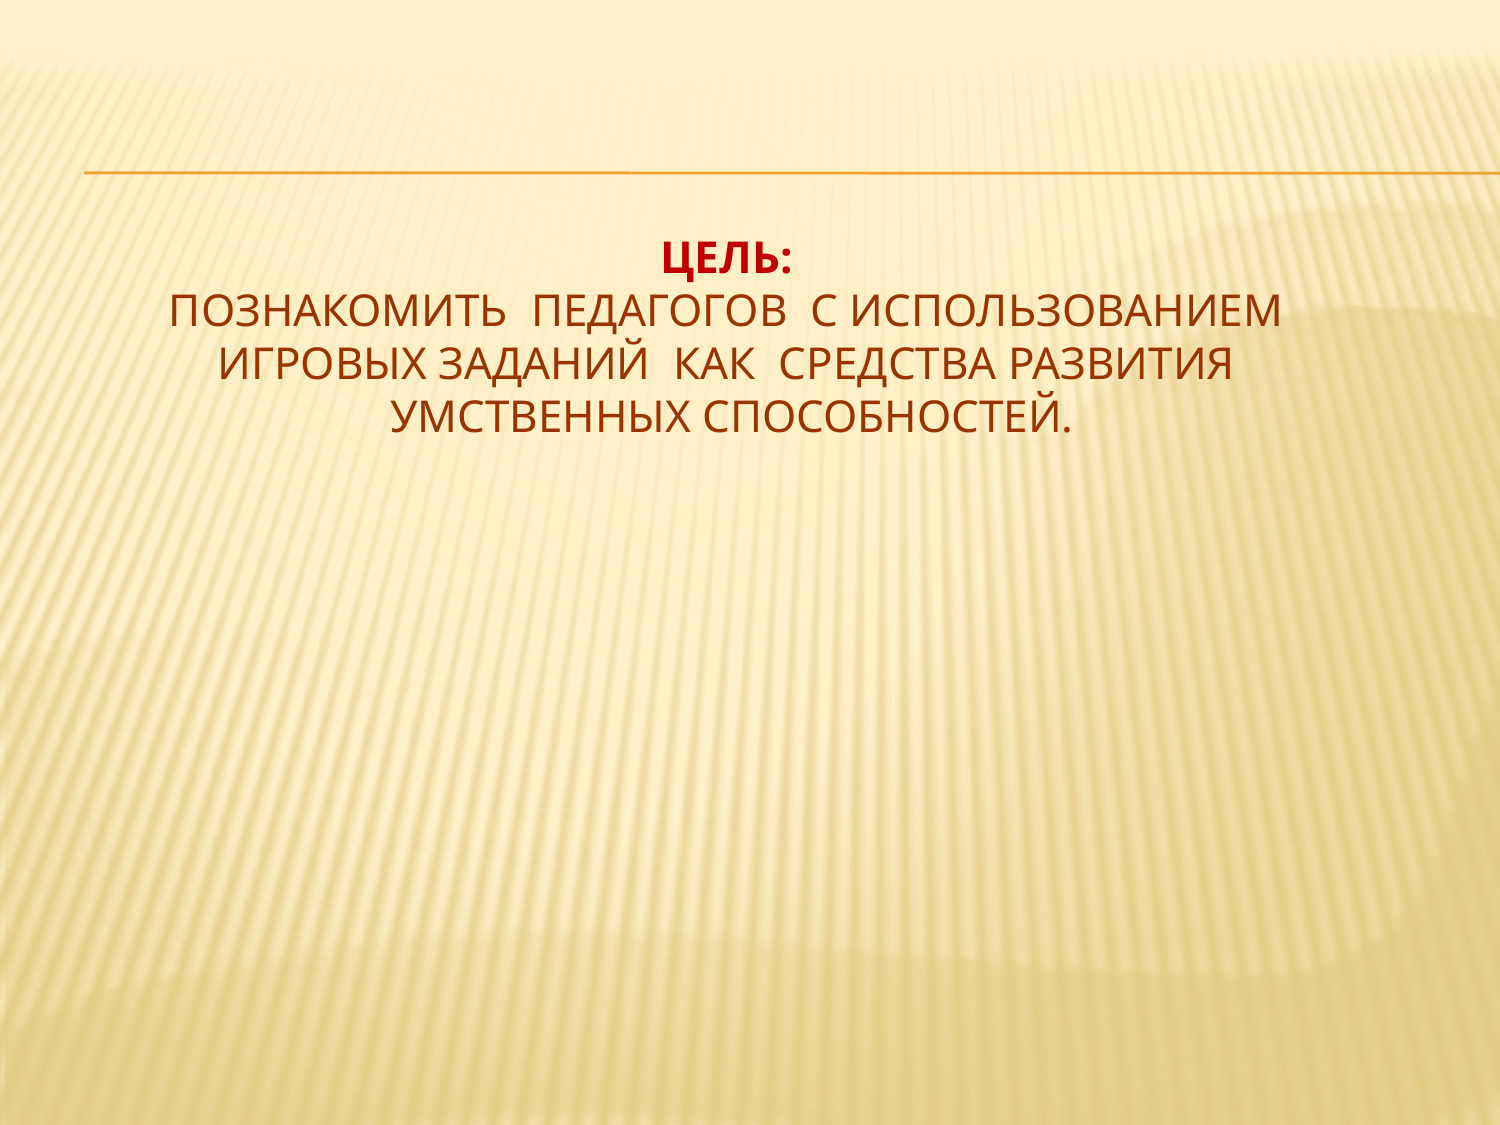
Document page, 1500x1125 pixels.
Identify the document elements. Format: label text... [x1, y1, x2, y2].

title ЦЕЛЬ: познакомить педагогов с использованием игровых заданий как средства развития умственных способностей. [93, 46, 1372, 504]
